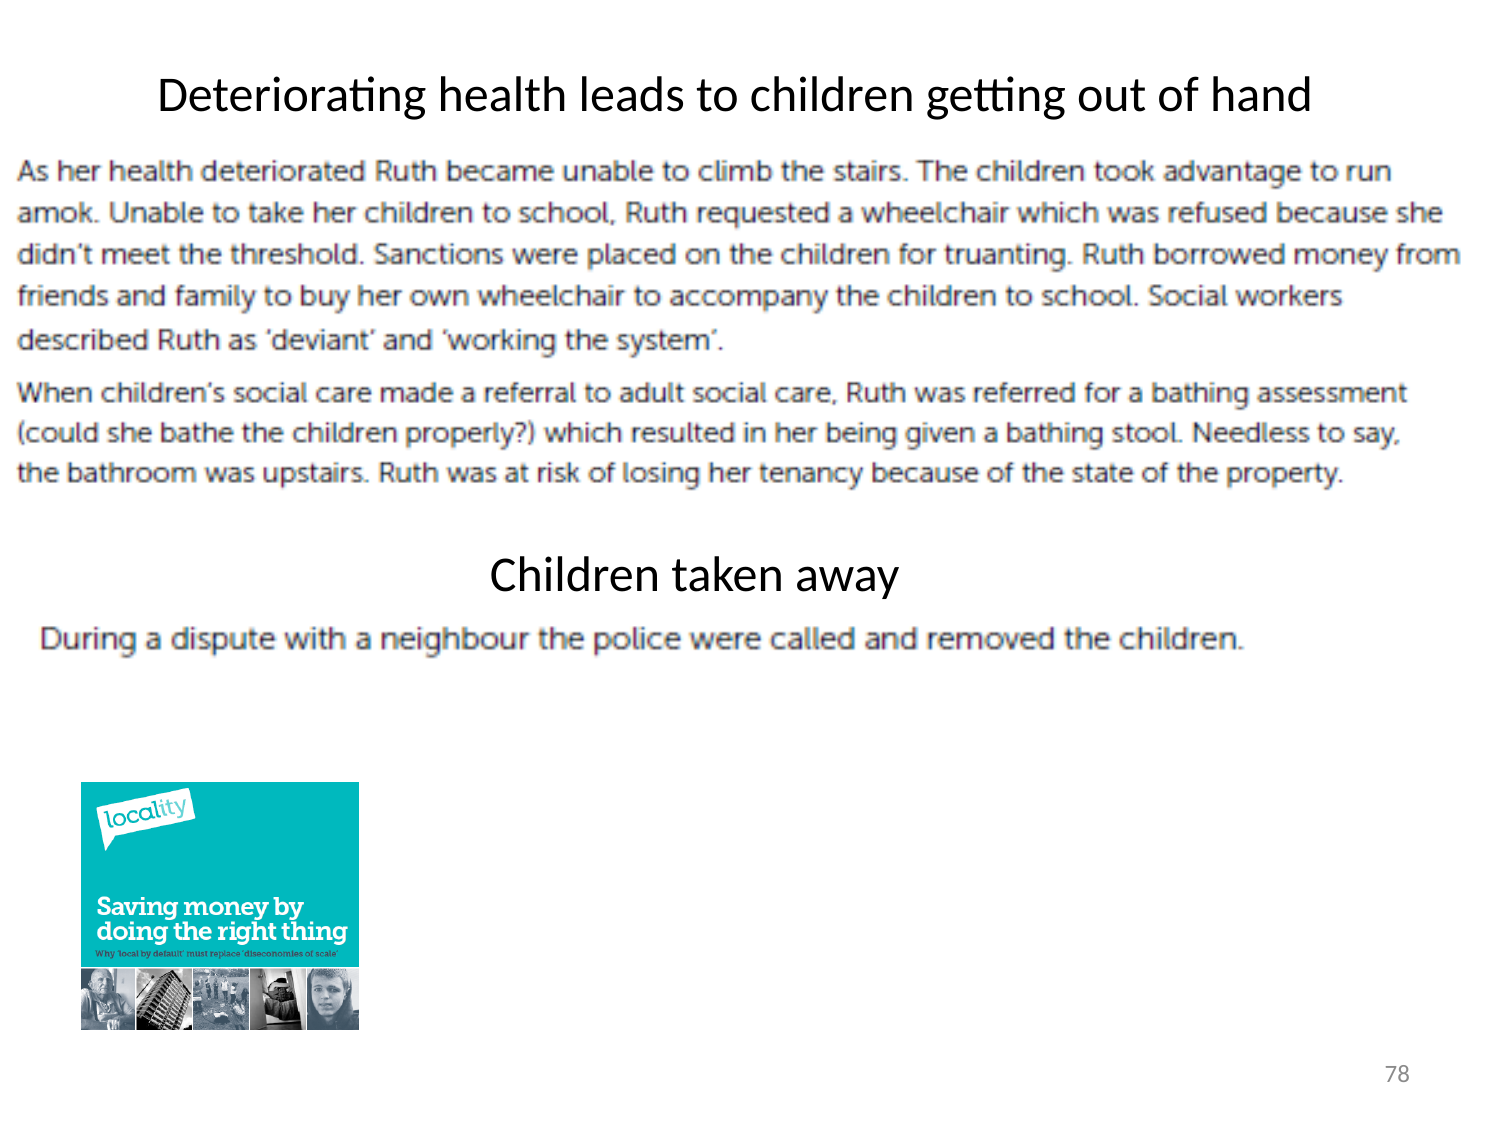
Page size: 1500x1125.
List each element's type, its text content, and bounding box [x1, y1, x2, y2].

slide_number 78 [1074, 1042, 1425, 1103]
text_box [29, 533, 1386, 681]
picture [5, 373, 1425, 519]
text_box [0, 54, 1479, 374]
picture [81, 782, 359, 1078]
